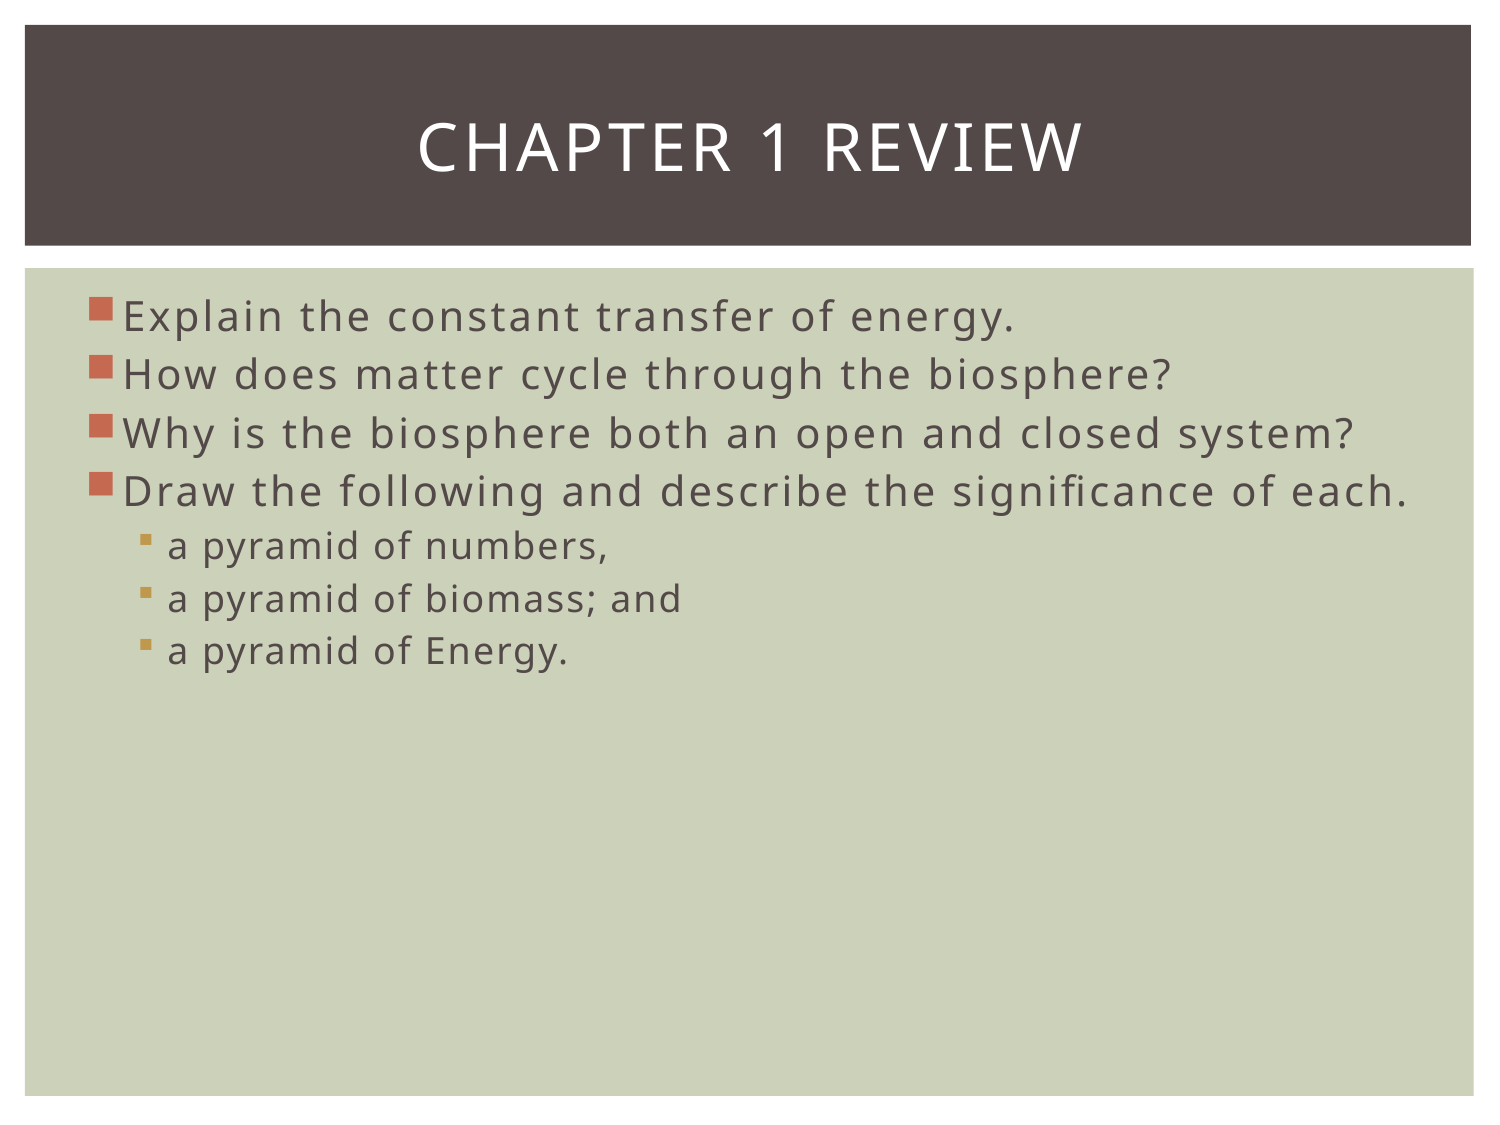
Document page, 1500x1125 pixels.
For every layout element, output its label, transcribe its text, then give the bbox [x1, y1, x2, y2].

list Explain the constant transfer of energy. How does matter cycle through the biosphere? Why is the biosphere both an open and closed system? Draw the following and describe the significance of each. a pyramid of numbers, a pyramid of biomass; and a pyramid of Energy. [62, 281, 1442, 1005]
title Chapter 1 Review [62, 58, 1438, 232]
